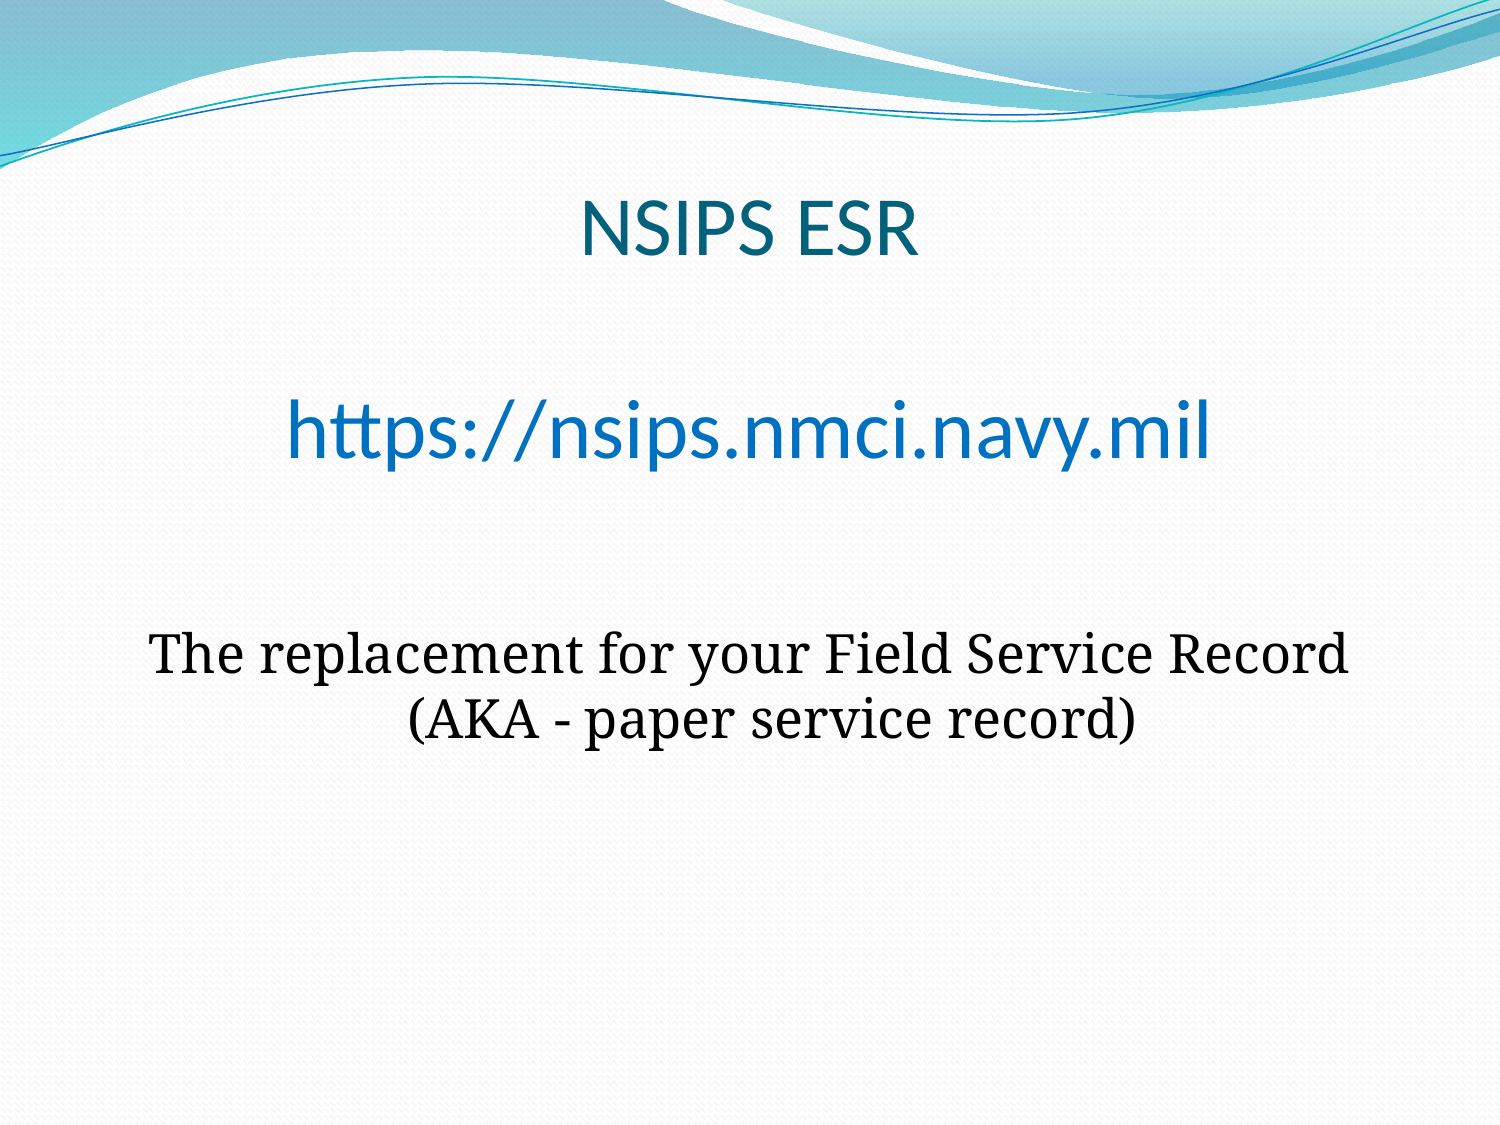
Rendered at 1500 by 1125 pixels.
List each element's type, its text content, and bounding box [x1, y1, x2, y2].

list The replacement for your Field Service Record (AKA - paper service record) [75, 612, 1425, 875]
title NSIPS ESR https://nsips.nmci.navy.mil [75, 162, 1425, 475]
